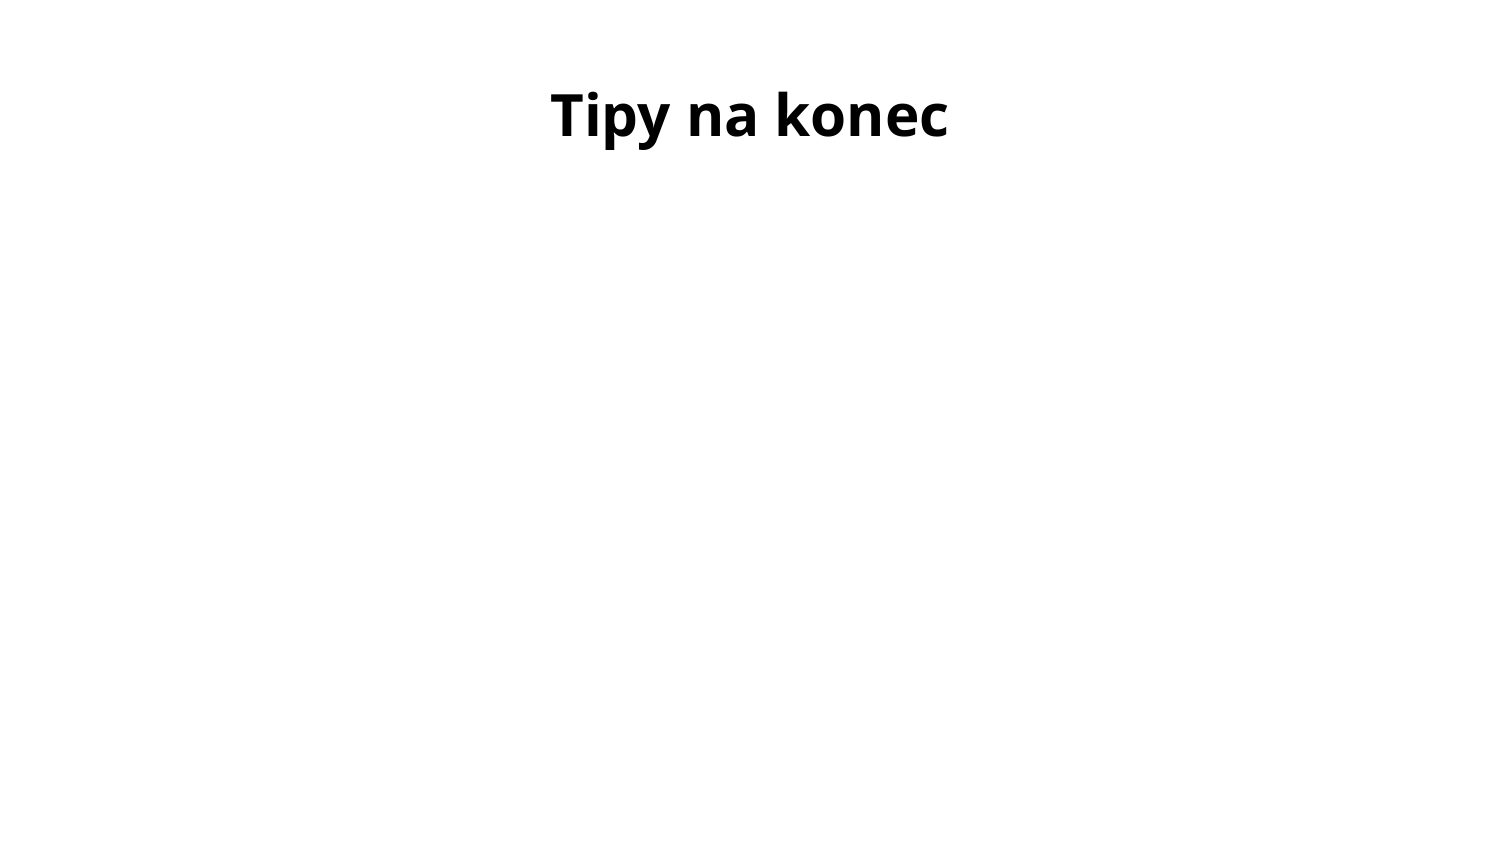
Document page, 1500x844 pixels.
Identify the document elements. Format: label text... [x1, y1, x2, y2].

title Tipy na konec [118, 63, 1382, 158]
